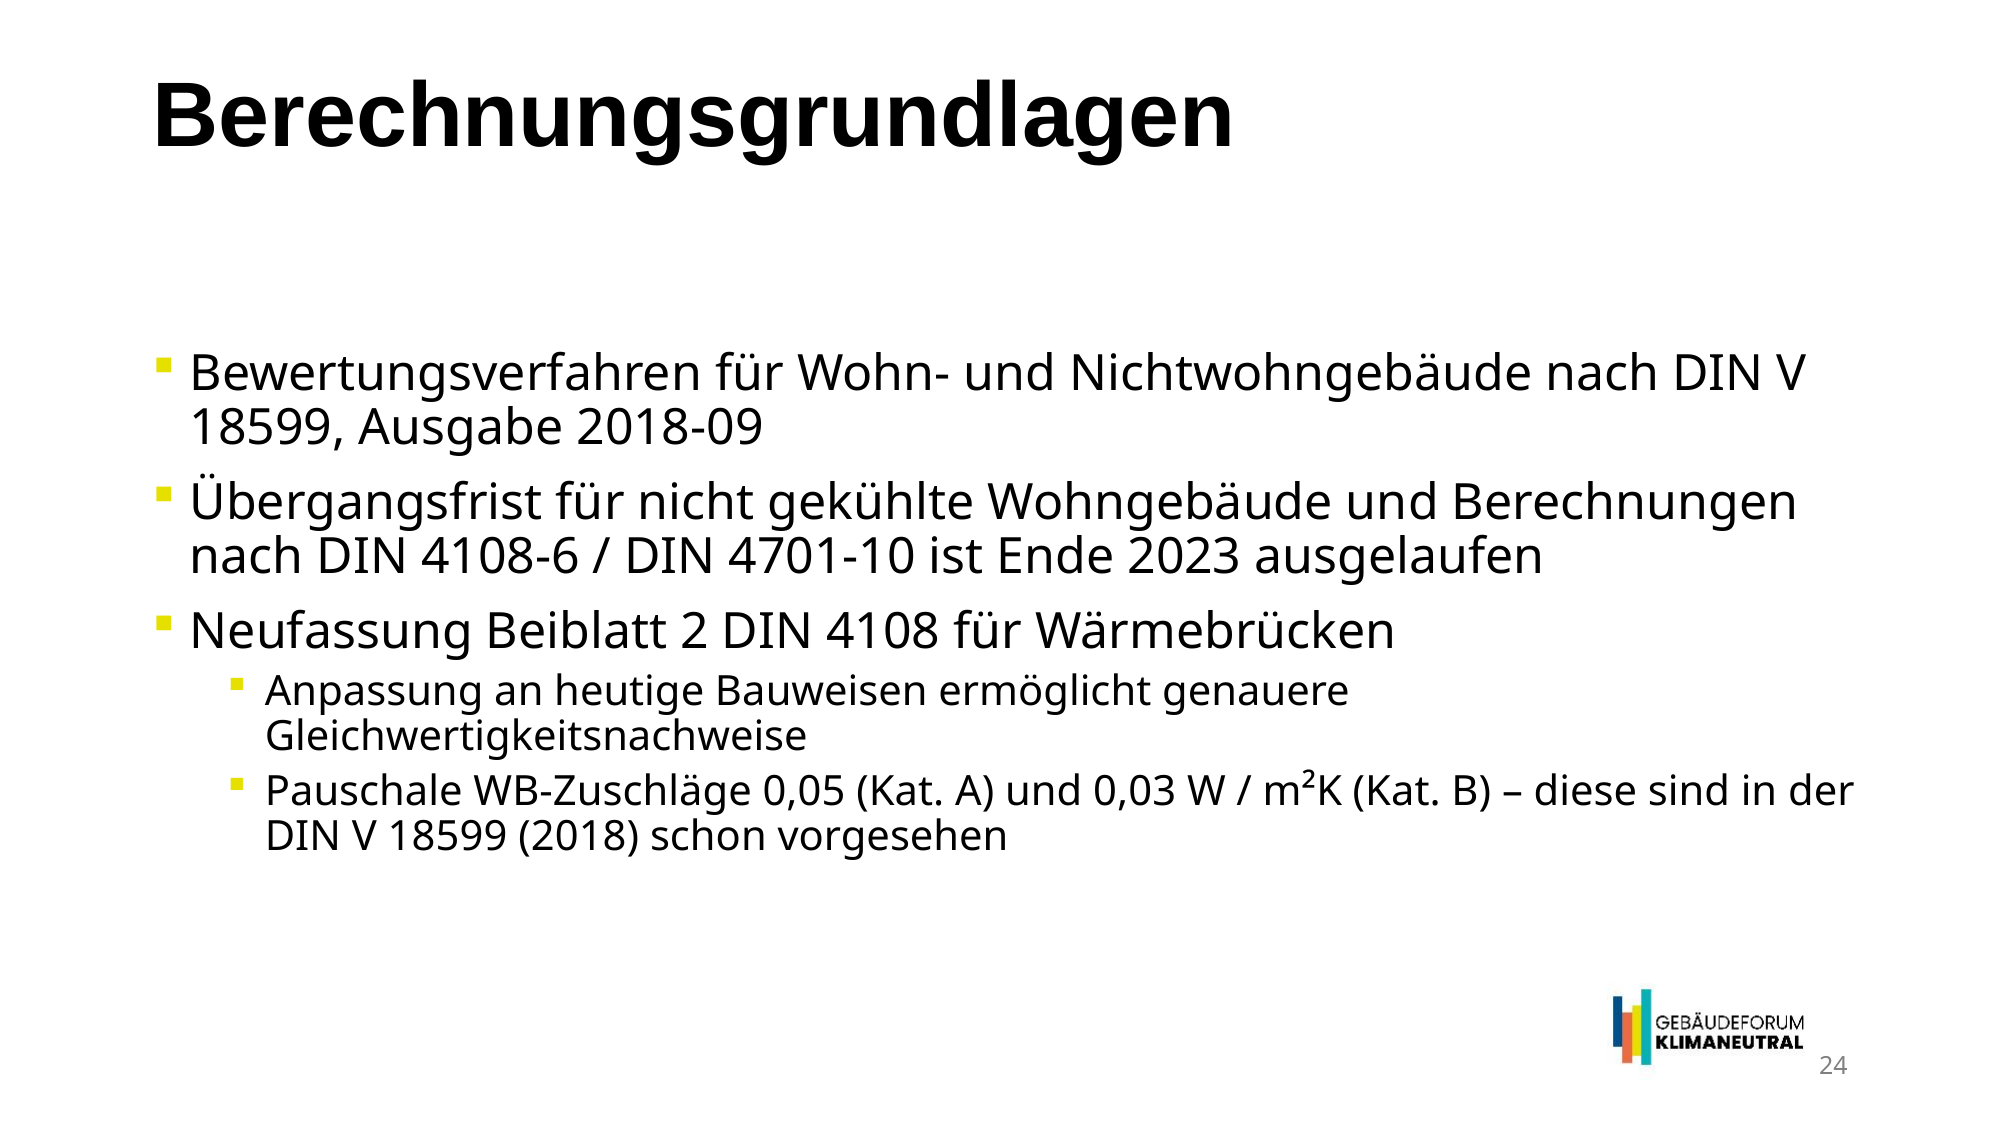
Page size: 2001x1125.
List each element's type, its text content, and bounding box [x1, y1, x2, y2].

list Bewertungsverfahren für Wohn- und Nichtwohngebäude nach DIN V 18599, Ausgabe 2018-09 Übergangsfrist für nicht gekühlte Wohngebäude und Berechnungen nach DIN 4108-6 / DIN 4701-10 ist Ende 2023 ausgelaufen Neufassung Beiblatt 2 DIN 4108 für Wärmebrücken Anpassung an heutige Bauweisen ermöglicht genauere Gleichwertigkeitsnachweise Pauschale WB-Zuschläge 0,05 (Kat. A) und 0,03 W / m²K (Kat. B) – diese sind in der DIN V 18599 (2018) schon vorgesehen [137, 340, 1908, 894]
title Berechnungsgrundlagen [137, 59, 1863, 278]
slide_number 24 [1412, 1042, 1863, 1103]
picture [1575, 951, 1805, 1042]
